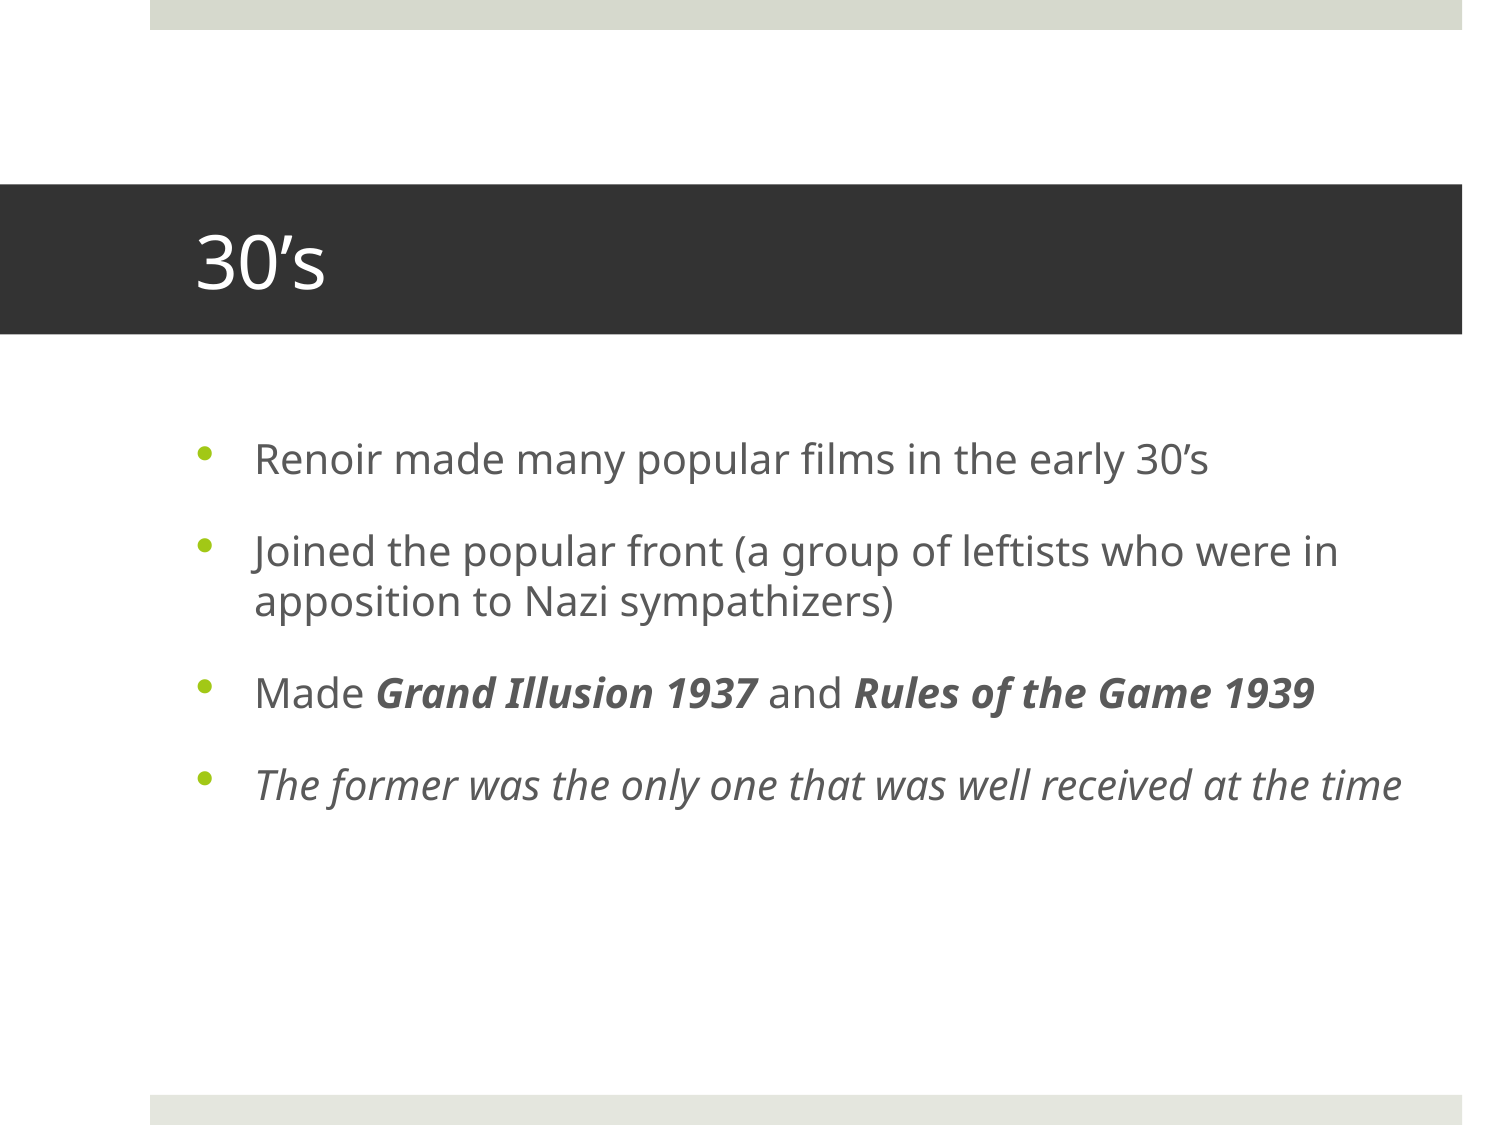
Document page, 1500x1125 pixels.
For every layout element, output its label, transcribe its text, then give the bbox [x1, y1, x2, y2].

list Renoir made many popular films in the early 30’s Joined the popular front (a group of leftists who were in apposition to Nazi sympathizers) Made Grand Illusion 1937 and Rules of the Game 1939 The former was the only one that was well received at the time [182, 425, 1432, 1028]
title 30’s [0, 184, 1463, 335]
